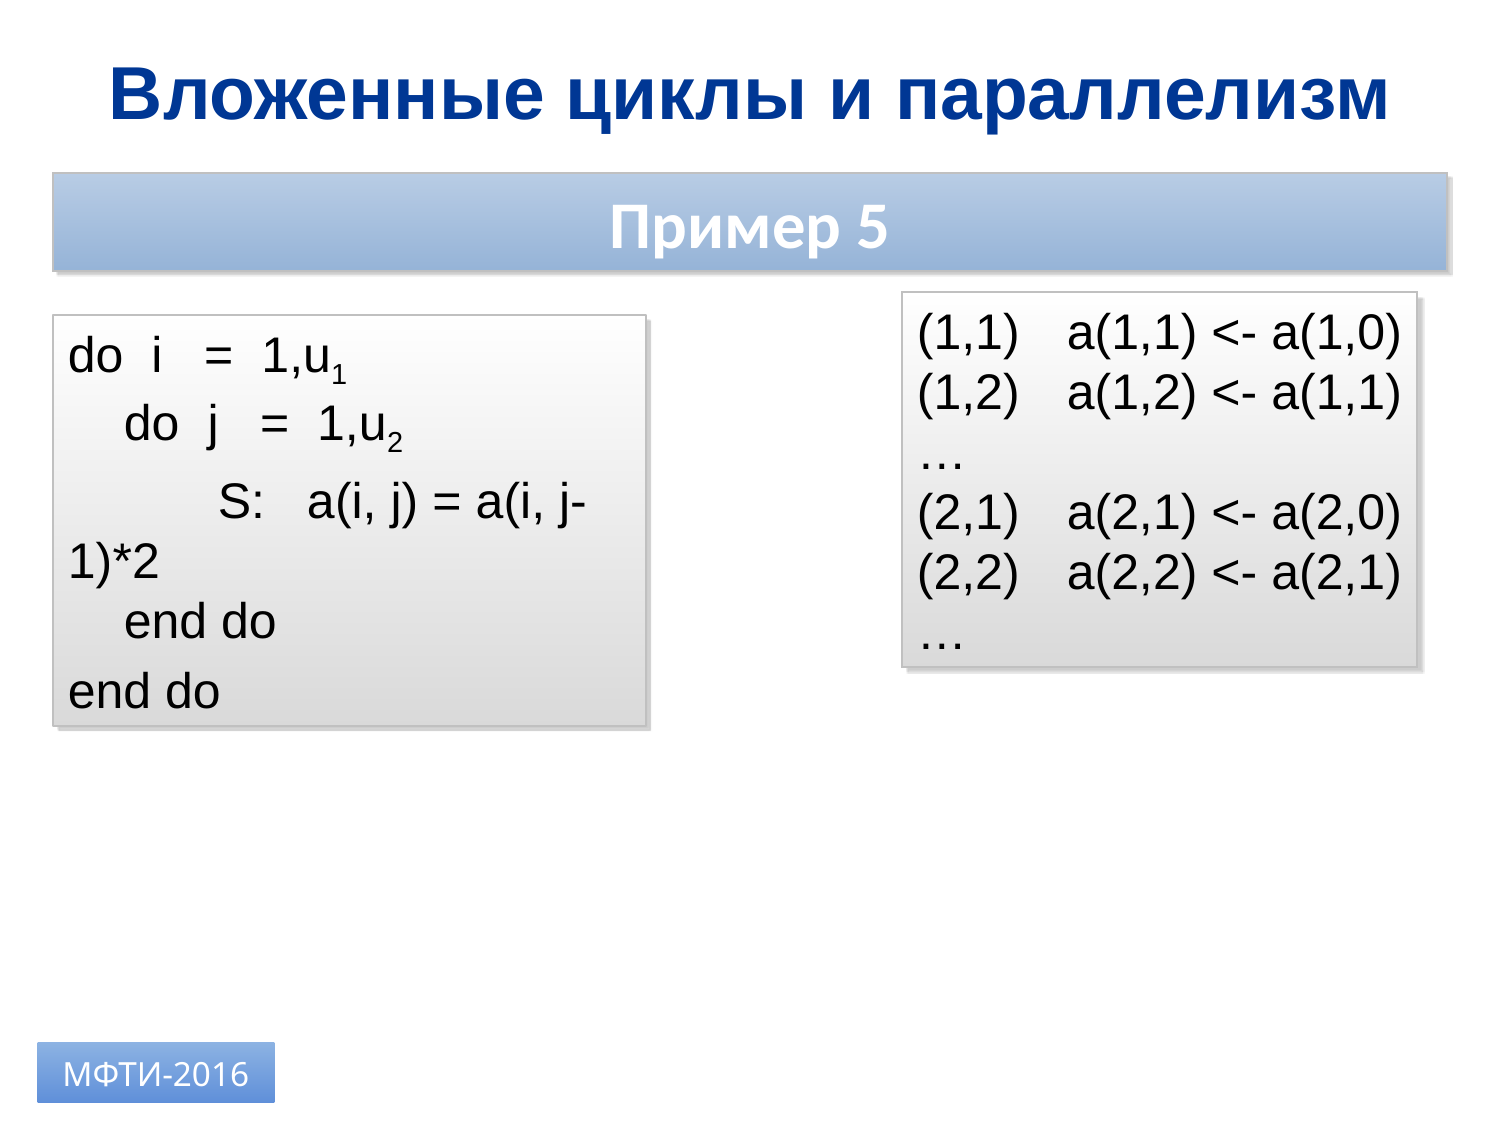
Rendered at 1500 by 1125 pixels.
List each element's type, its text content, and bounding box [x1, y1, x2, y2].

text_box Вложенные циклы и параллелизм [53, 39, 1447, 141]
footer МФТИ-2016 [36, 1042, 275, 1104]
text_box Пример 5 [53, 173, 1447, 271]
text_box (1,1) a(1,1) <- a(1,0) (1,2) a(1,2) <- a(1,1) … (2,1) a(2,1) <- a(2,0) (2,2) a(2,2) <- a(2,1) … [902, 292, 1418, 668]
text_box do i = 1,u1 do j = 1,u2 S: a(i, j) = a(i, j-1)*2 end do end do [53, 314, 646, 726]
